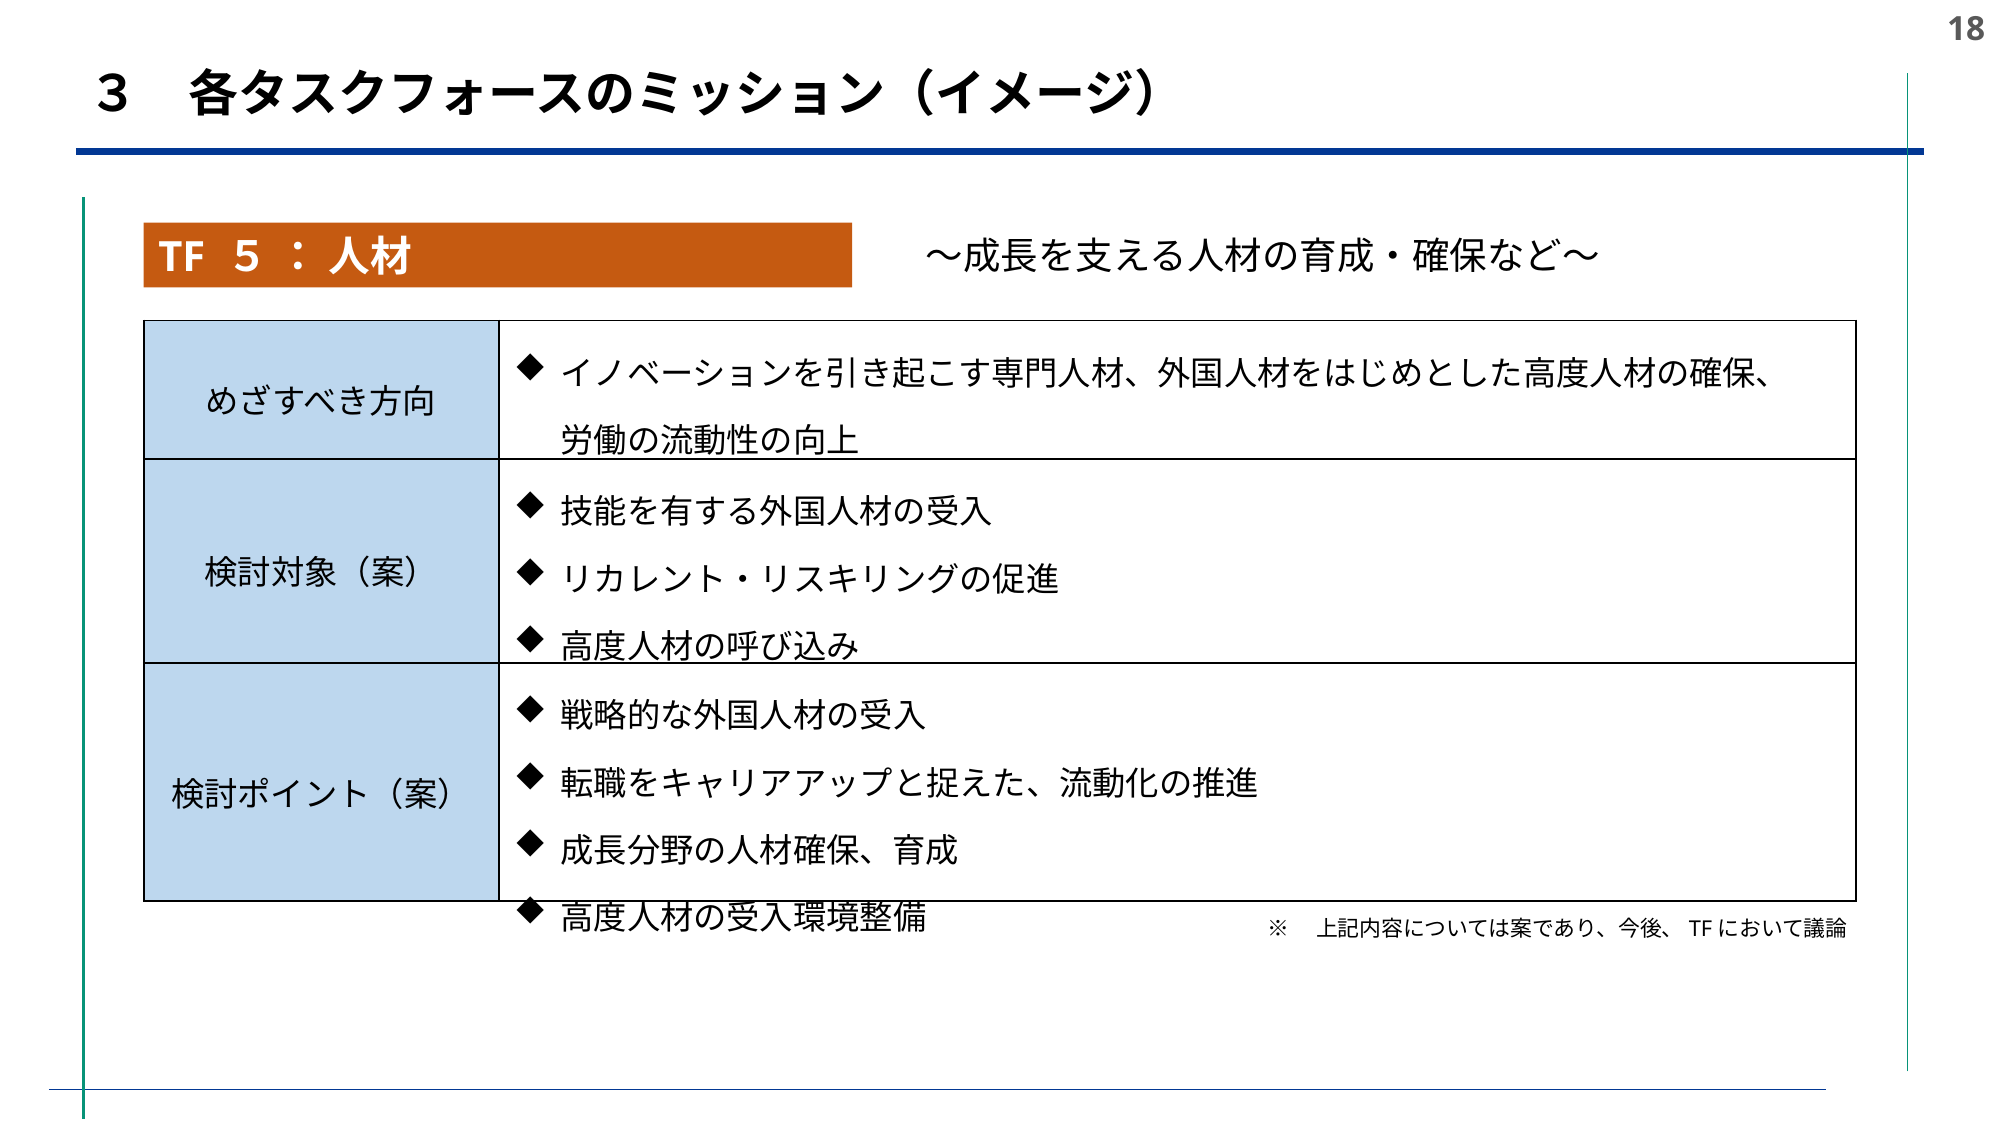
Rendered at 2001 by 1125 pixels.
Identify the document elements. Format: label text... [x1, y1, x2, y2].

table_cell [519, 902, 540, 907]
table_cell 技能を有する外国人材の受入 リカレント・リスキリングの促進 高度人材の呼び込み [500, 460, 1855, 662]
text_box ３ 各タスクフォースのミッション（イメージ） [73, 53, 1925, 129]
table_header めざすべき方向 [145, 321, 498, 458]
table_header イノベーションを引き起こす専門人材、外国人材をはじめとした高度人材の確保、 労働の流動性の向上 [500, 321, 1855, 458]
text_box TF ５ ： 人材 [143, 222, 853, 288]
table_cell 検討ポイント（案） [145, 664, 498, 900]
text_box ～成長を支える人材の育成・確保など～ [911, 224, 1849, 284]
table_cell 検討対象（案） [145, 460, 498, 662]
table_cell 戦略的な外国人材の受入 転職をキャリアアップと捉えた、流動化の推進 成長分野の人材確保、育成 高度人材の受入環境整備 [500, 664, 1855, 900]
text_box ※ 上記内容については案であり、今後、TFにおいて議論 [138, 907, 1862, 949]
slide_number 17 [1550, 0, 2000, 60]
